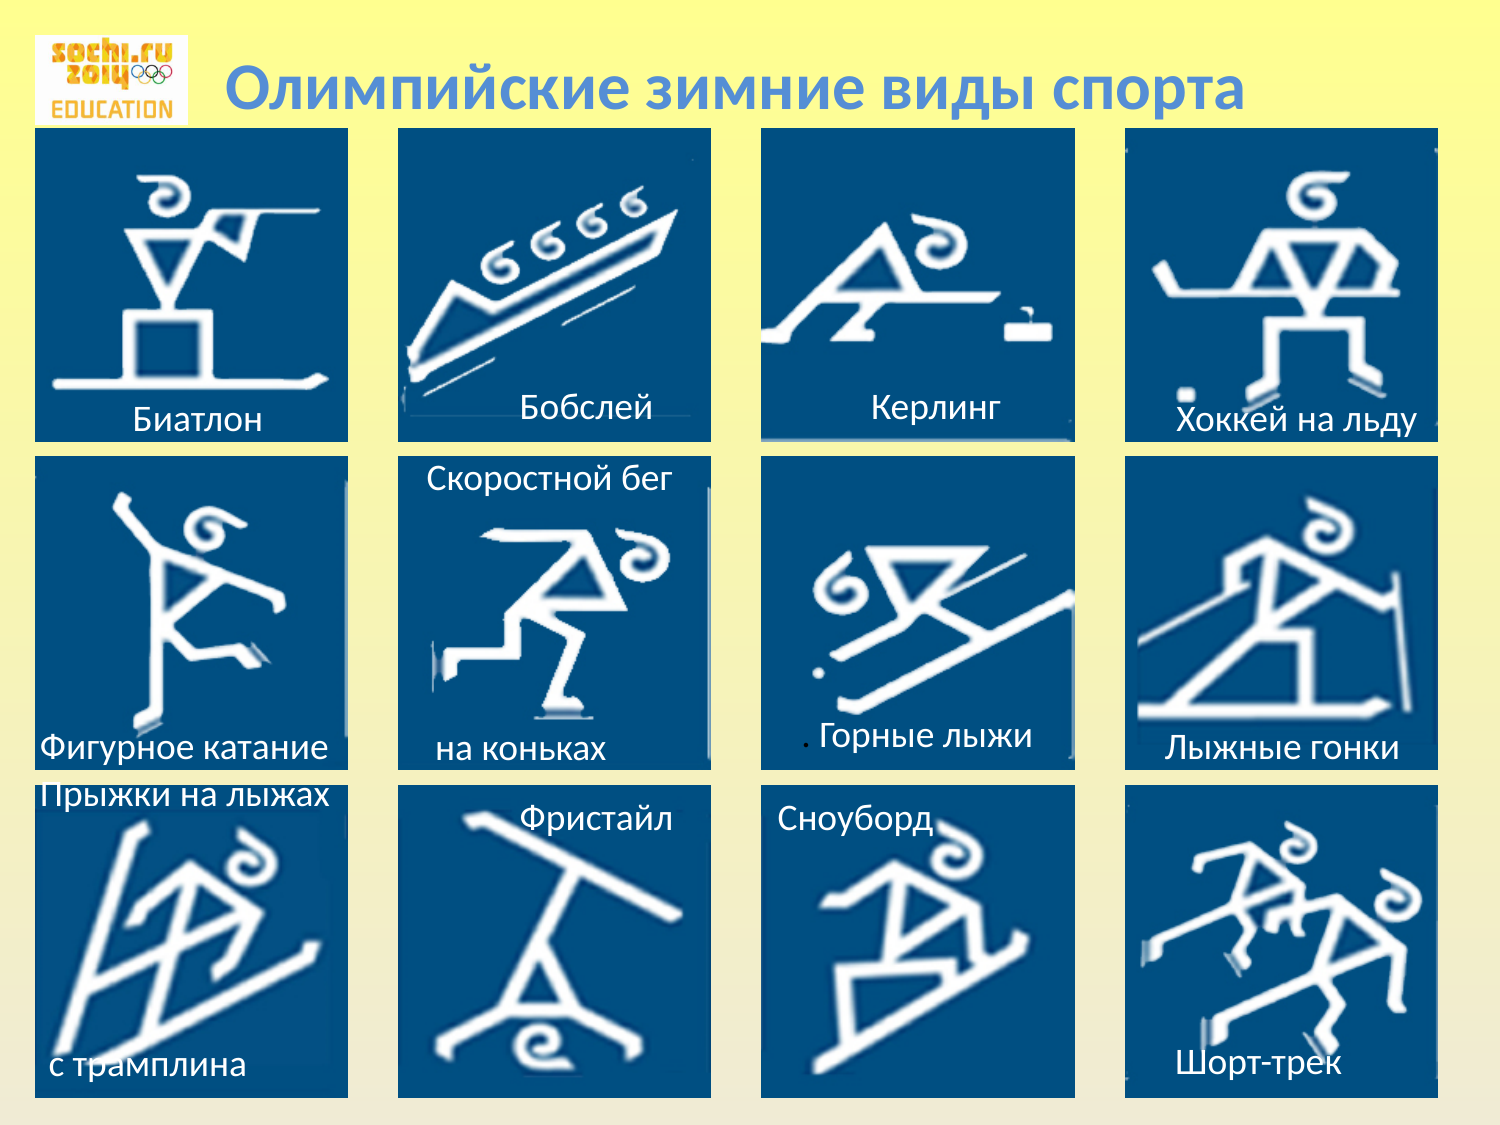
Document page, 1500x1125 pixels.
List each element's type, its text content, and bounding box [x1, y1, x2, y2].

picture [398, 128, 712, 442]
picture [1124, 784, 1438, 1098]
picture [761, 456, 1075, 770]
picture [1124, 456, 1438, 770]
text_box Прыжки на лыжах с трамплина [25, 761, 345, 1092]
text_box Скоростной бег на коньках [411, 449, 689, 455]
picture [1124, 128, 1438, 442]
picture [398, 784, 712, 1098]
text_box Олимпийские зимние виды спорта [210, 35, 1418, 130]
picture [398, 456, 712, 770]
picture [761, 784, 1075, 1098]
picture [34, 34, 188, 125]
picture [34, 456, 348, 770]
picture [761, 128, 1075, 442]
picture [34, 784, 348, 1098]
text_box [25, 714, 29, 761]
picture [34, 128, 348, 442]
